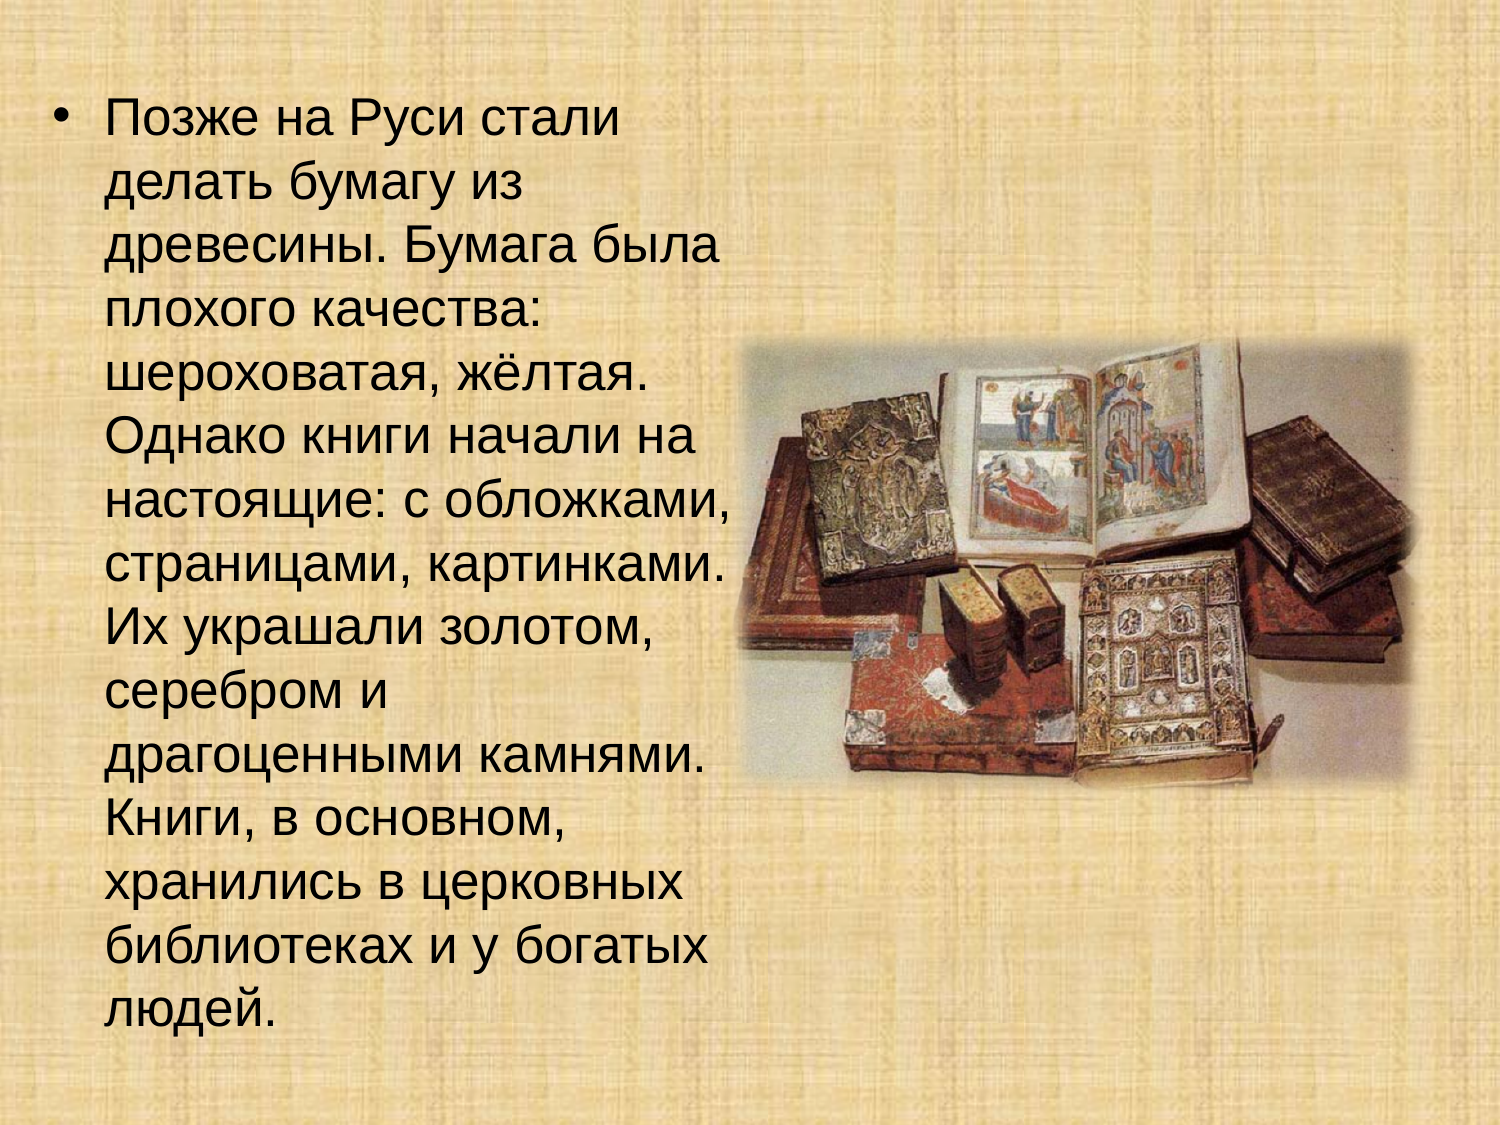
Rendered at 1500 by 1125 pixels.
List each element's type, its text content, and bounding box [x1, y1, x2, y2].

picture [724, 324, 1428, 801]
list Позже на Руси стали делать бумагу из древесины. Бумага была плохого качества: шероховатая, жёлтая. Однако книги начали на настоящие: с обложками, страницами, картинками. Их украшали золотом, серебром и драгоценными камнями. Книги, в основном, хранились в церковных библиотеках и у богатых людей. [37, 75, 775, 1055]
